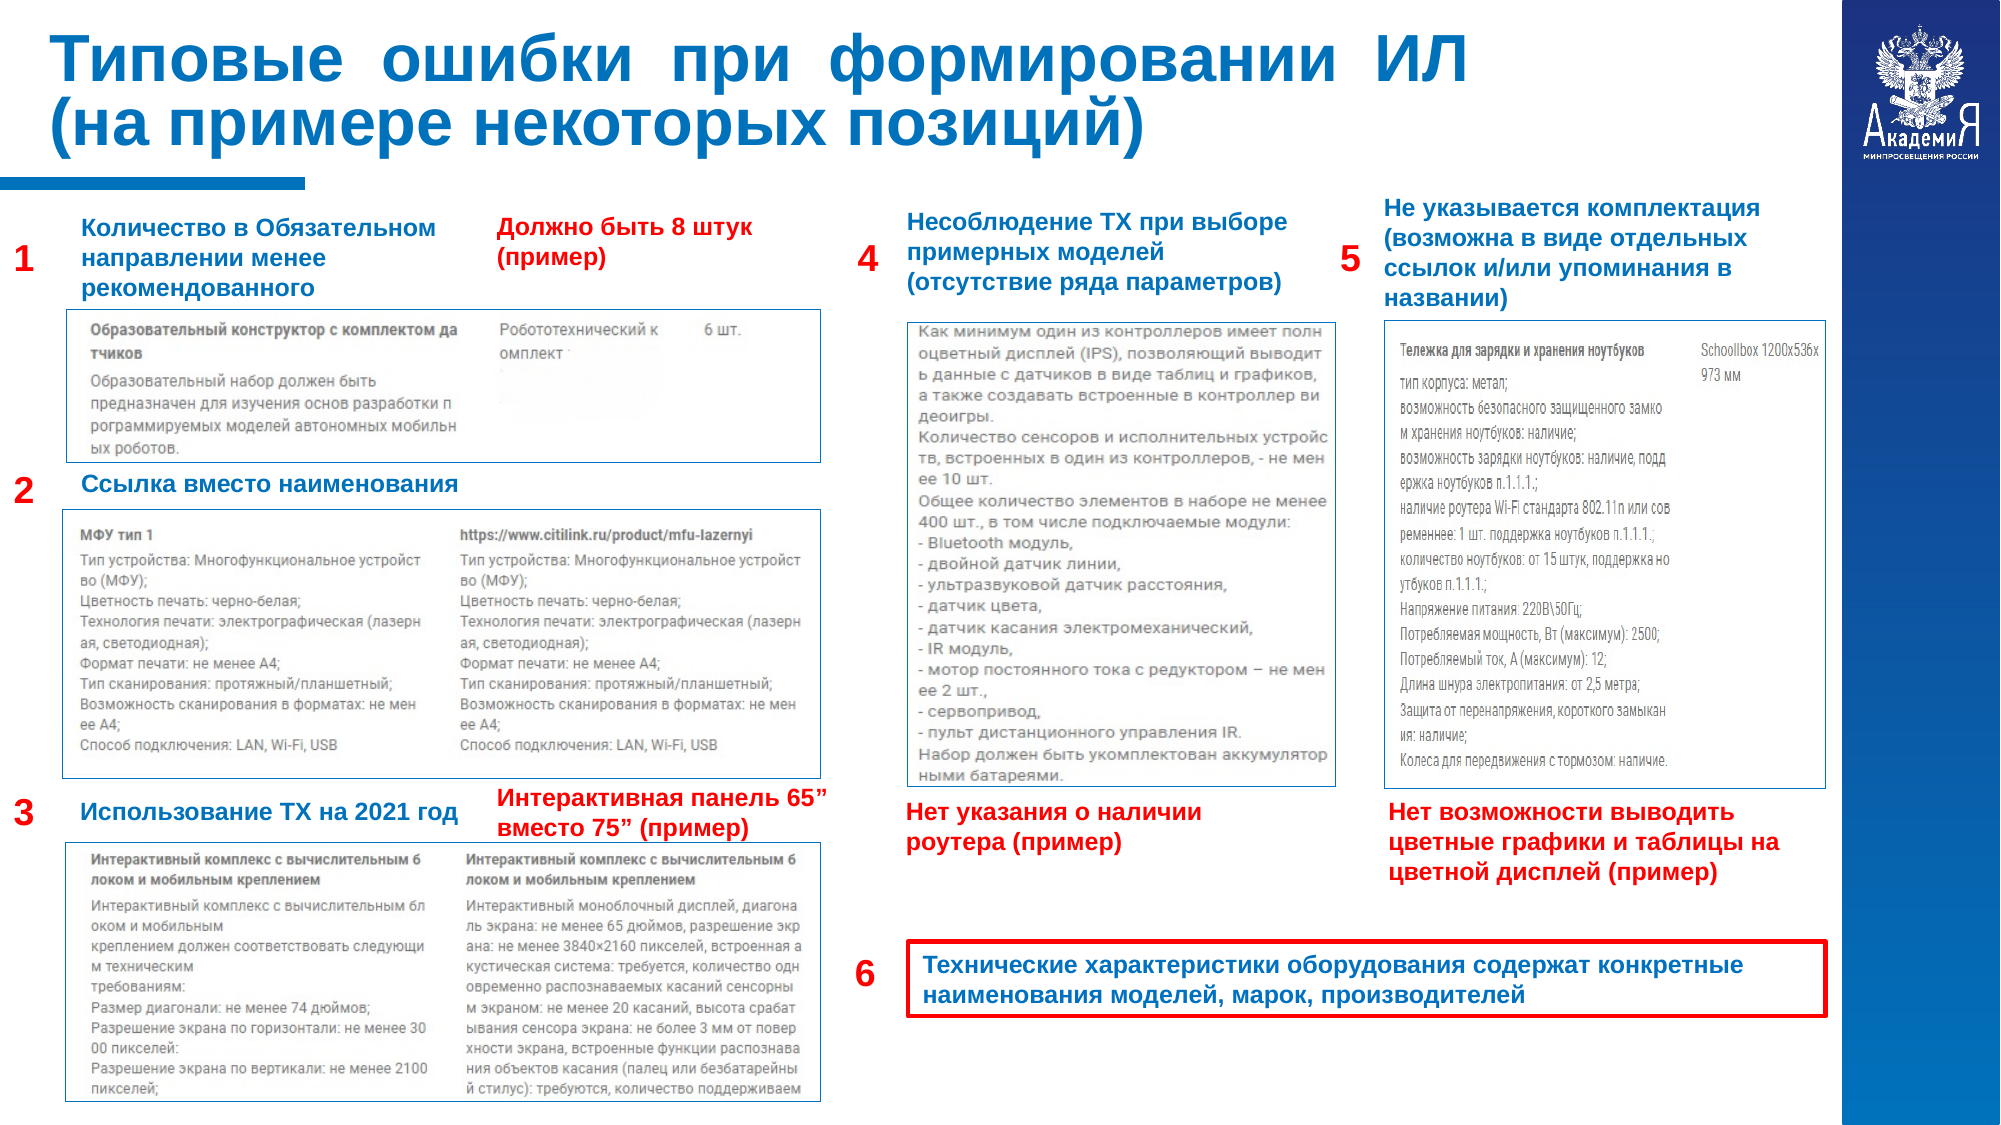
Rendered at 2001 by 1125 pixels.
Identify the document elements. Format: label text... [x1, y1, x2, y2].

text_box Не указывается комплектация (возможна в виде отдельных ссылок и/или упоминания в названии) [1368, 184, 1851, 319]
picture [1384, 320, 1826, 789]
text_box Нет возможности выводить цветные графики и таблицы на цветной дисплей (пример) [1373, 788, 1818, 893]
text_box 1 [0, 226, 47, 287]
text_box 6 [840, 941, 889, 1002]
text_box 2 [0, 458, 47, 519]
text_box 5 [1325, 226, 1374, 287]
text_box Использование ТХ на 2021 год [65, 788, 482, 834]
text_box Должно быть 8 штук (пример) [482, 203, 772, 279]
picture [907, 322, 1336, 787]
text_box Интерактивная панель 65” вместо 75” (пример) [482, 773, 930, 849]
picture [62, 509, 821, 780]
text_box Технические характеристики оборудования содержат конкретные наименования моделей, марок, производителей [908, 941, 1826, 1017]
text_box Нет указания о наличии роутера (пример) [891, 788, 1222, 863]
text_box Ссылка вместо наименования [66, 463, 533, 505]
text_box 4 [842, 226, 891, 287]
text_box Типовые ошибки при формировании ИЛ (на примере некоторых позиций) [35, 23, 1486, 166]
picture [1863, 24, 1979, 160]
text_box Несоблюдение ТХ при выборе примерных моделей (отсутствие ряда параметров) [891, 197, 1325, 303]
text_box 3 [0, 780, 47, 841]
picture [65, 842, 821, 1102]
picture [66, 309, 821, 463]
text_box Количество в Обязательном направлении менее рекомендованного [66, 203, 521, 309]
